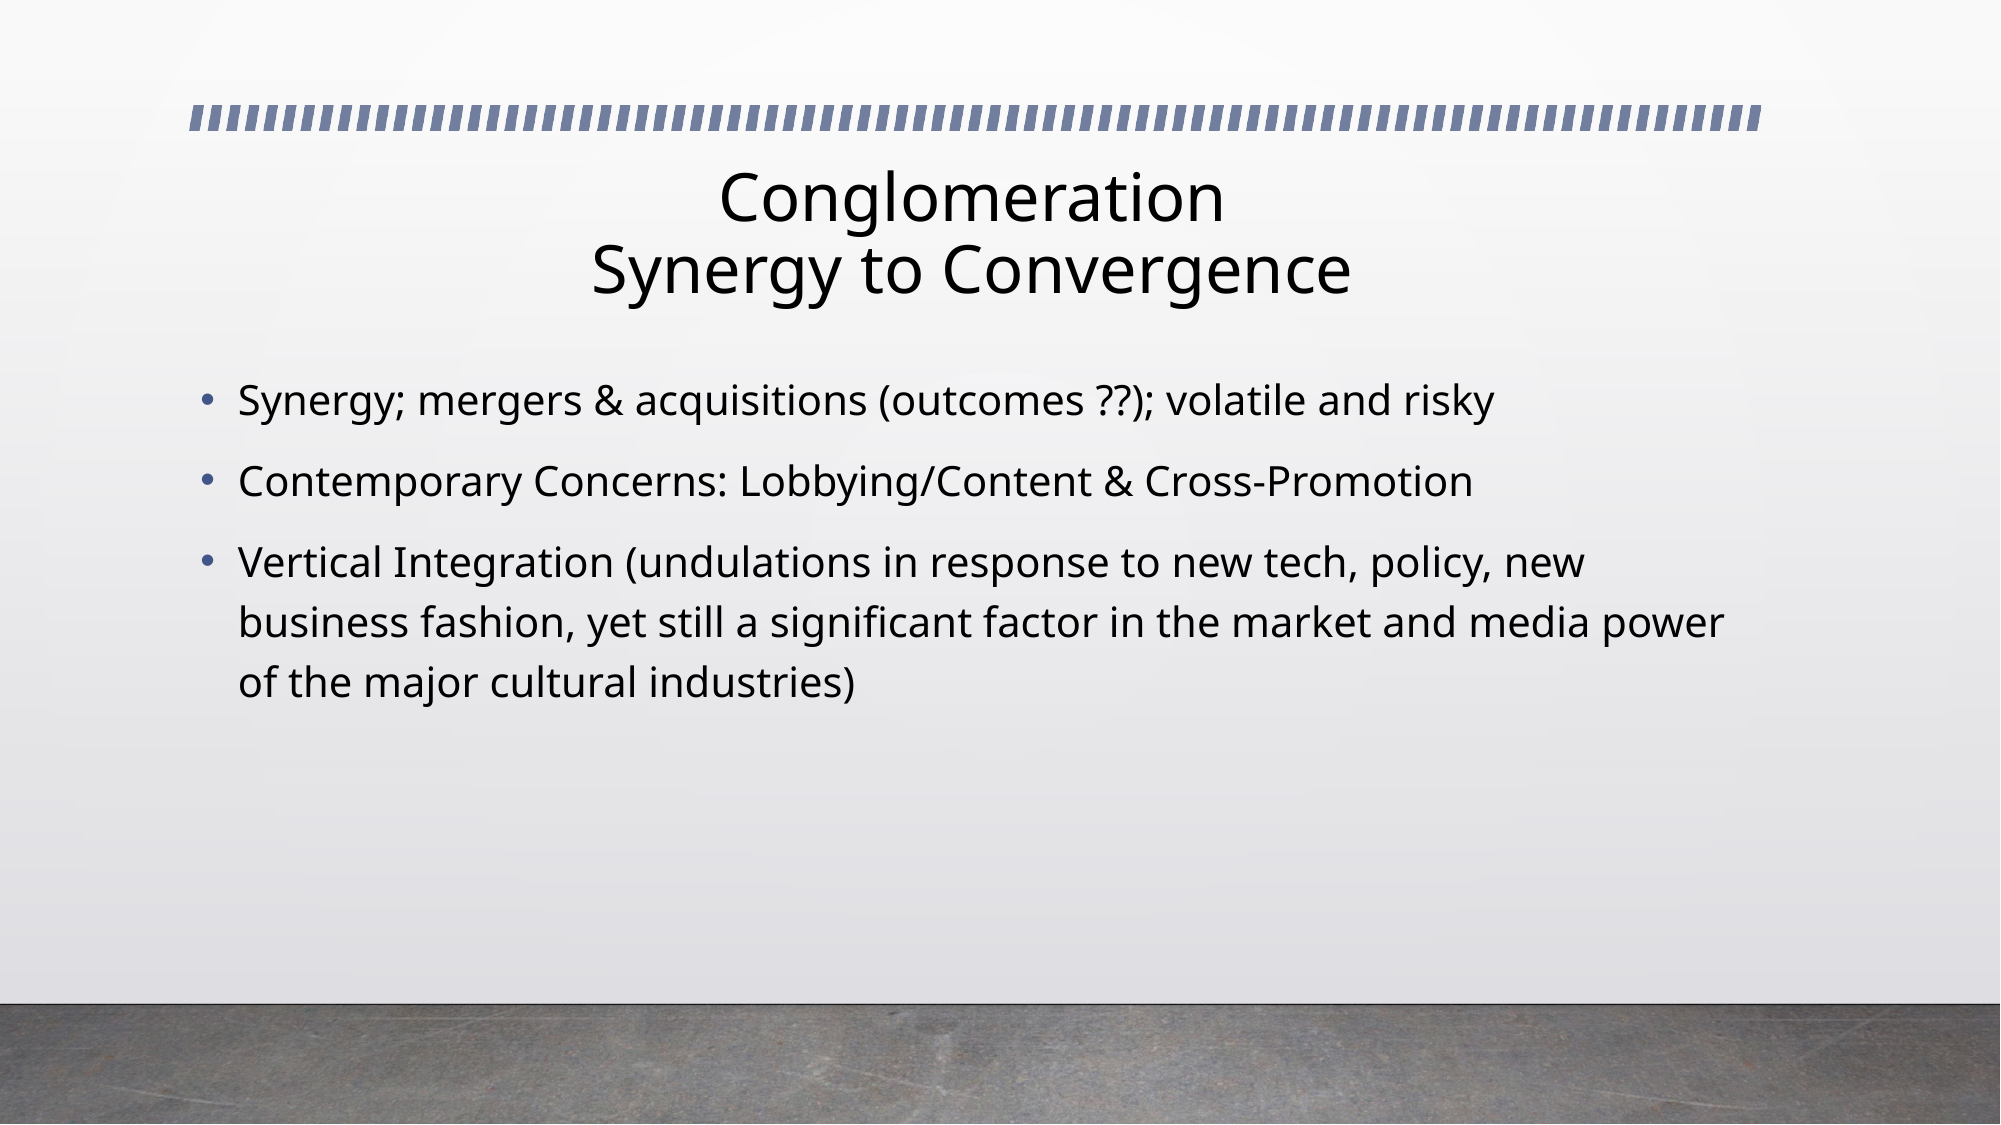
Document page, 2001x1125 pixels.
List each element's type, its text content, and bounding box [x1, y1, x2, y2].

list Synergy; mergers & acquisitions (outcomes ??); volatile and risky Contemporary Concerns: Lobbying/Content & Cross-Promotion Vertical Integration (undulations in response to new tech, policy, new business fashion, yet still a significant factor in the market and media power of the major cultural industries) [185, 356, 1761, 897]
title Conglomeration Synergy to Convergence [185, 156, 1761, 329]
picture [0, 1004, 2000, 1124]
